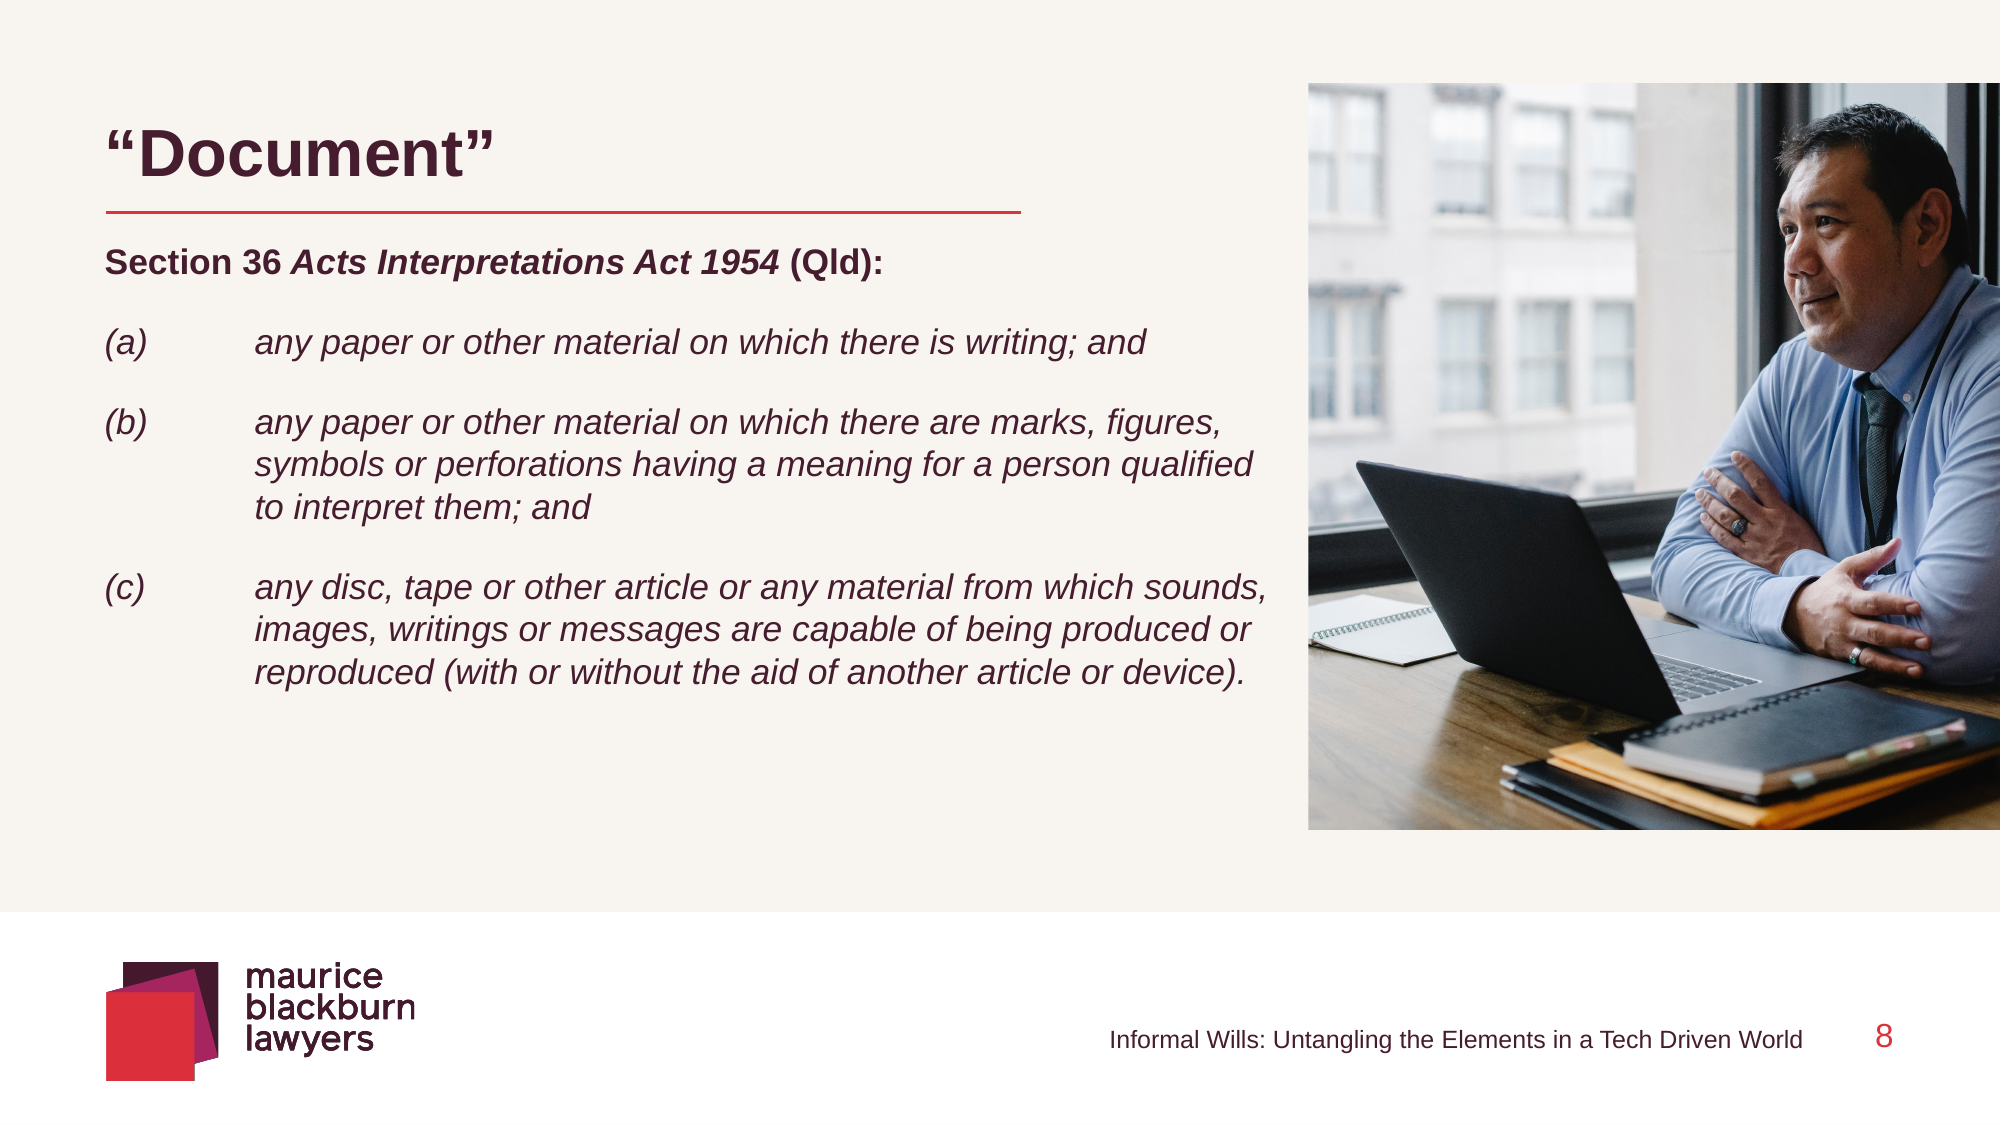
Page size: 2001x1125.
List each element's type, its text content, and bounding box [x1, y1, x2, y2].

list Section 36 Acts Interpretations Act 1954 (Qld): (a) any paper or other material on which there is writing; and (b) any paper or other material on which there are marks, figures, symbols or perforations having a meaning for a person qualified to interpret them; and (c) any disc, tape or other article or any material from which sounds, images, writings or messages are capable of being produced or reproduced (with or without the aid of another article or device). [104, 238, 1280, 913]
title “Document” [104, 104, 1020, 238]
slide_number 8 [1805, 1006, 1894, 1125]
picture [1308, 83, 2000, 830]
footer Informal Wills: Untangling the Elements in a Tech Driven World [1096, 1006, 1805, 1125]
